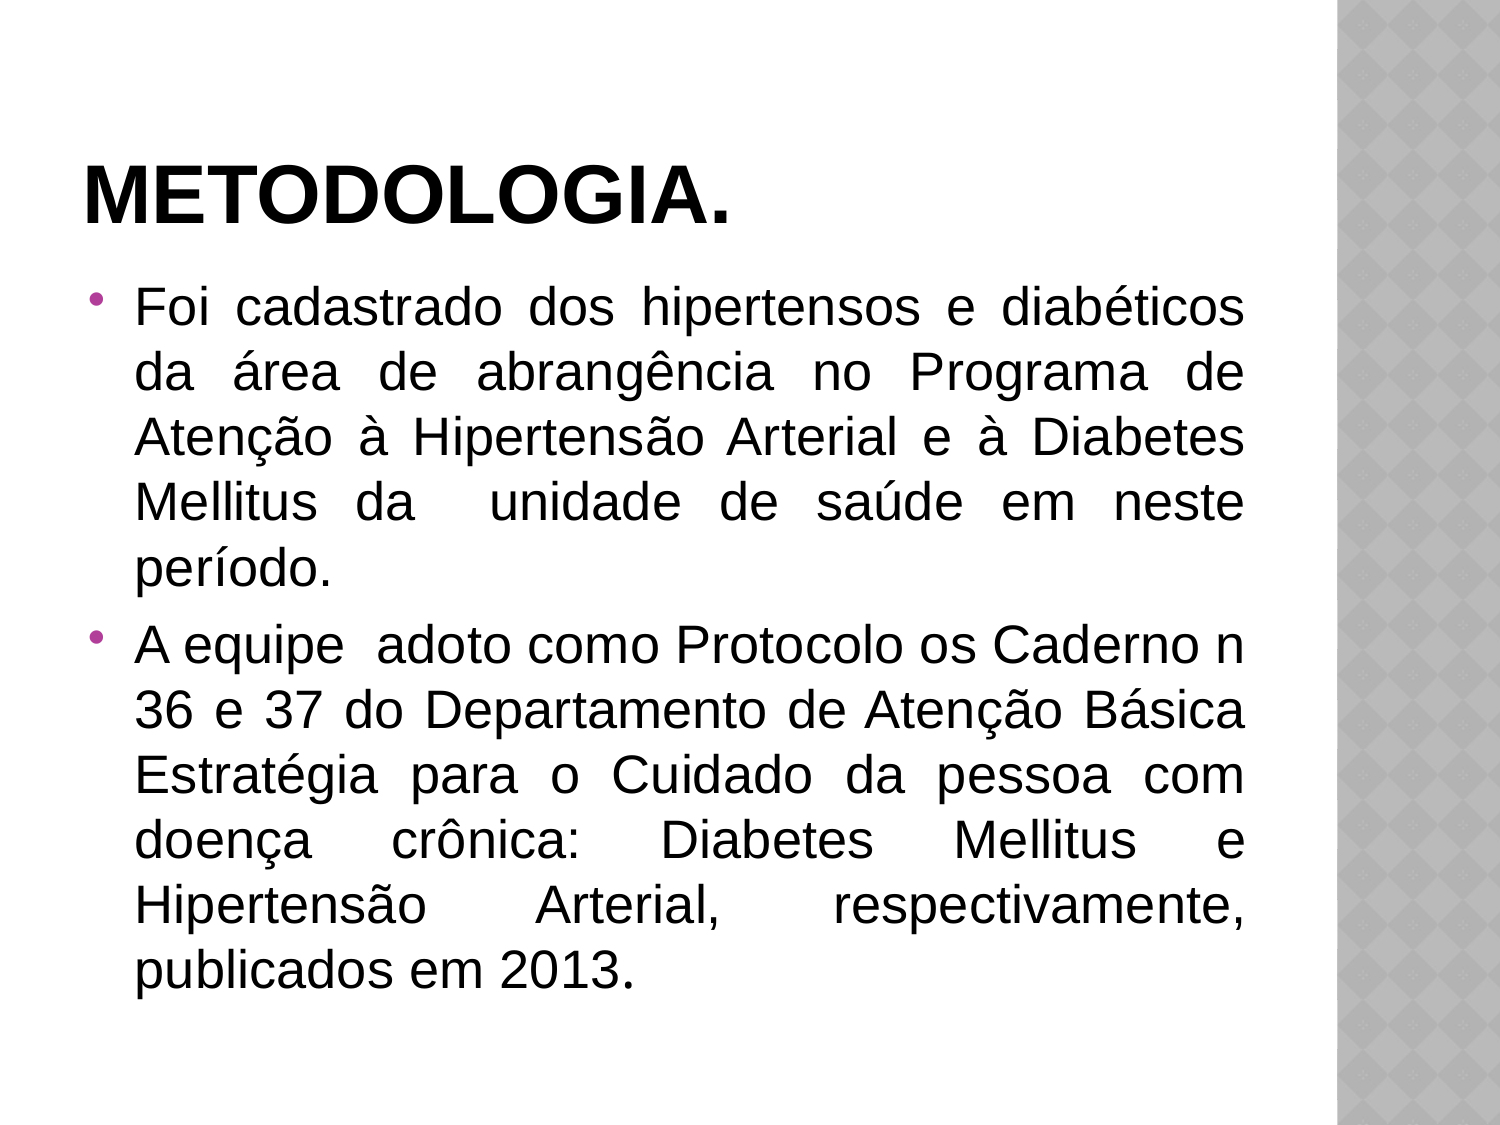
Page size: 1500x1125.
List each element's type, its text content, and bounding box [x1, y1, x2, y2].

title Metodologia. [75, 52, 1263, 240]
list Foi cadastrado dos hipertensos e diabéticos da área de abrangência no Programa de Atenção à Hipertensão Arterial e à Diabetes Mellitus da unidade de saúde em neste período. A equipe adoto como Protocolo os Caderno n 36 e 37 do Departamento de Atenção Básica Estratégia para o Cuidado da pessoa com doença crônica: Diabetes Mellitus e Hipertensão Arterial, respectivamente, publicados em 2013. [75, 264, 1263, 1059]
